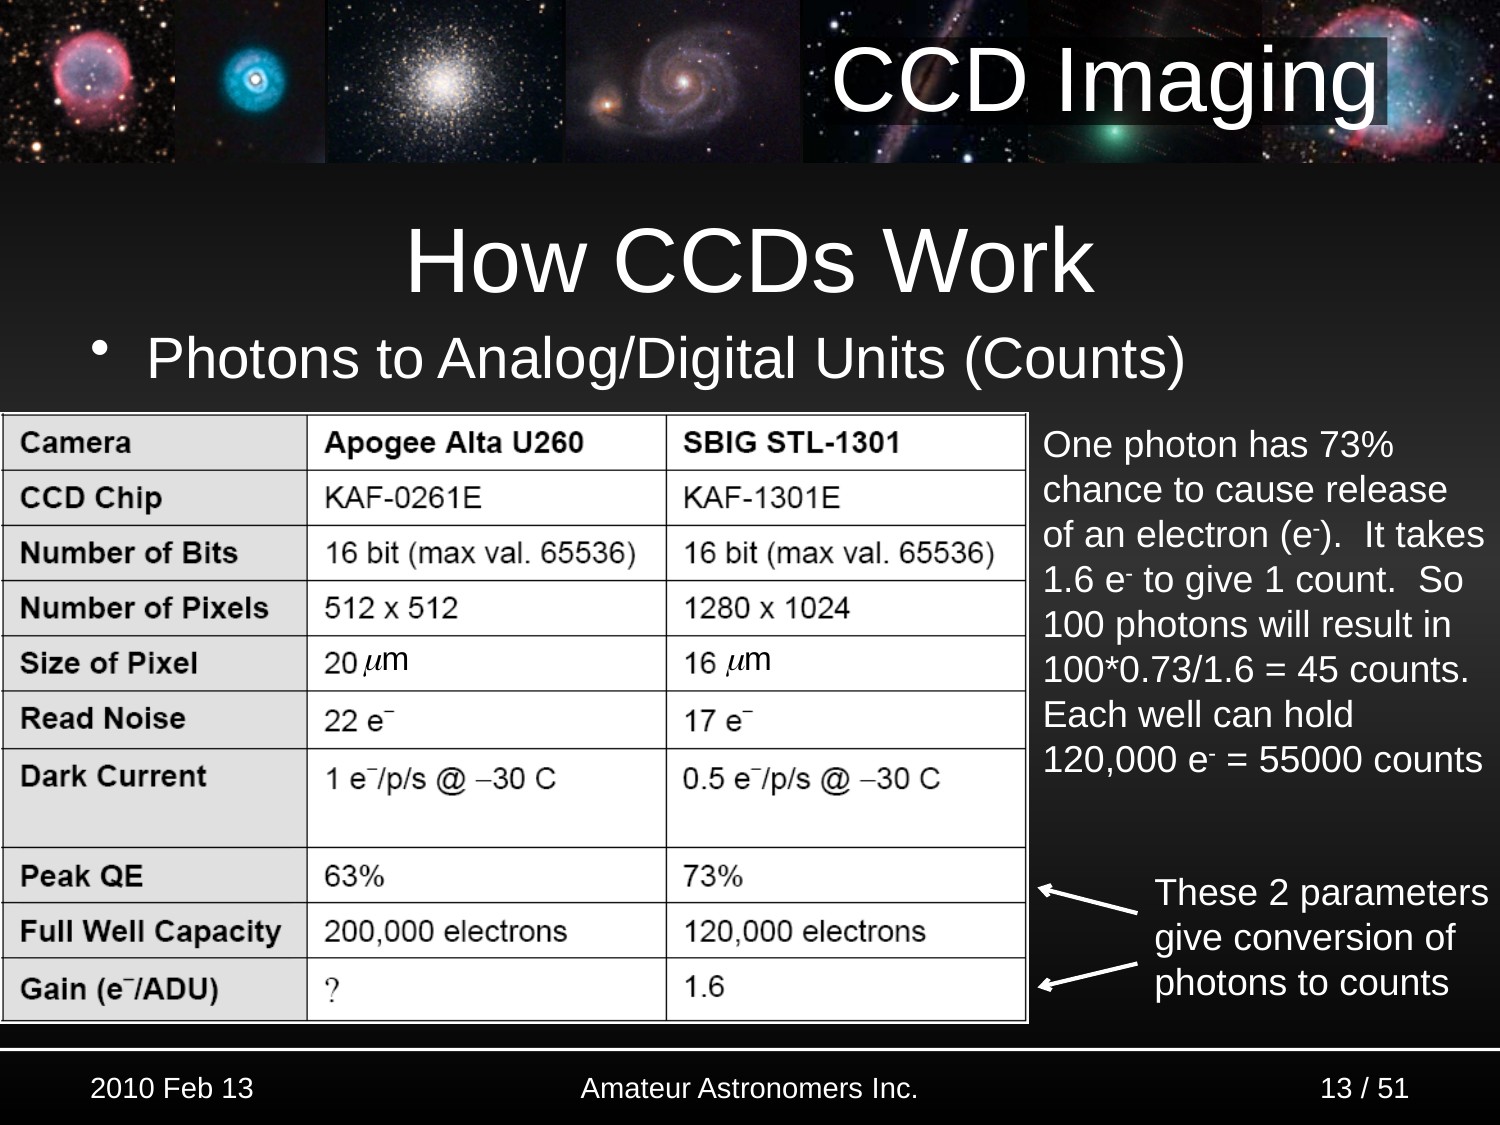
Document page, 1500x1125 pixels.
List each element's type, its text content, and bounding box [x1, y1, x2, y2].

text_box Photons to Analog/Digital Units (Counts) [74, 312, 1425, 412]
title How CCDs Work [74, 162, 1426, 351]
picture [0, 0, 325, 163]
text_box One photon has 73% chance to cause release of an electron (e-). It takes 1.6 e- to give 1 count. So 100 photons will result in 100*0.73/1.6 = 45 counts. Each well can hold 120,000 e- = 55000 counts [1029, 412, 1500, 788]
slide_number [74, 1061, 426, 1113]
picture [565, 0, 800, 162]
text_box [1037, 860, 1500, 1013]
slide_number 13 / 51 [1074, 1061, 1426, 1113]
picture [803, 0, 1500, 163]
picture [0, 412, 1029, 1025]
picture [328, 0, 563, 162]
footer Amateur Astronomers Inc. [512, 1061, 988, 1113]
